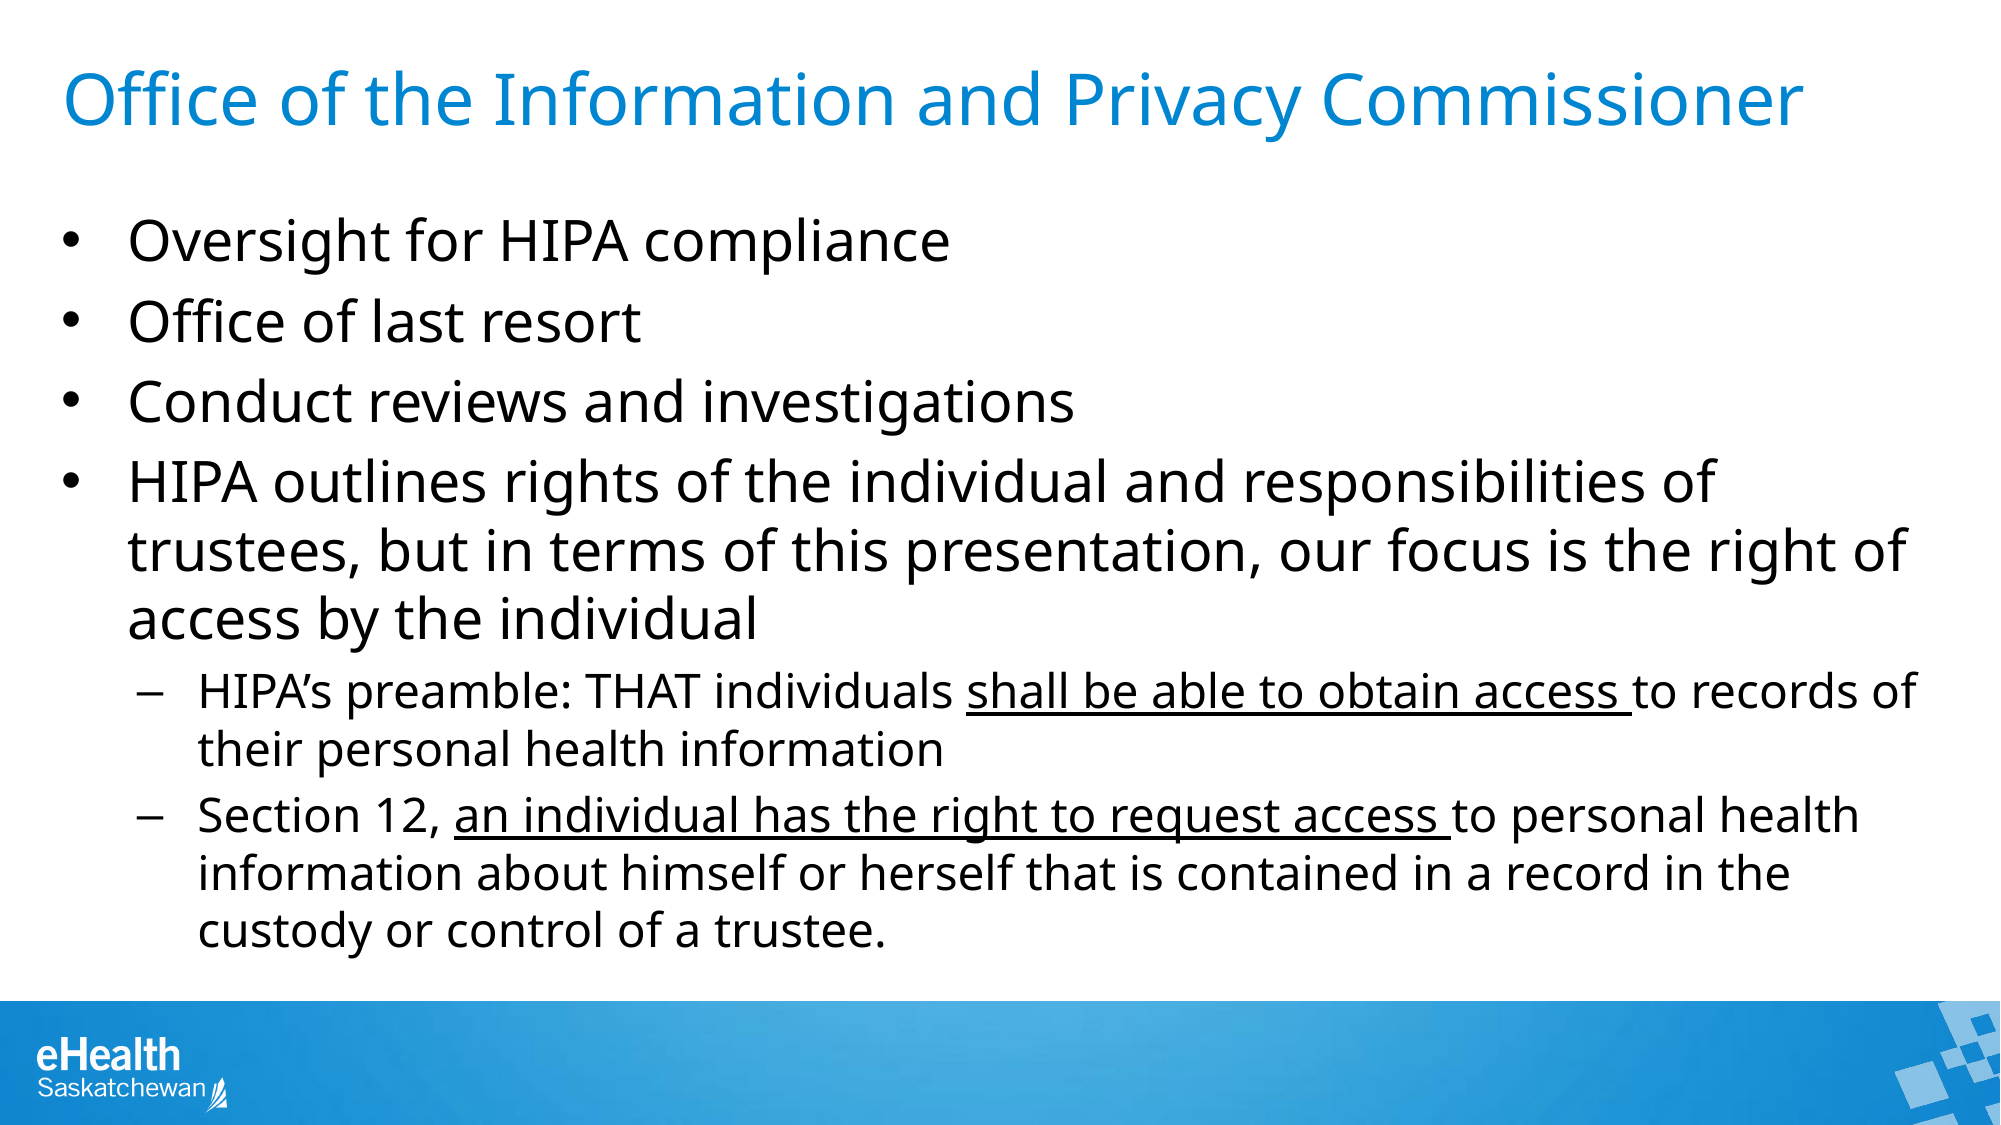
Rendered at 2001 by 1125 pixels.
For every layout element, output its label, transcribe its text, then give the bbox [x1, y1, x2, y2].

list Oversight for HIPA compliance Office of last resort Conduct reviews and investigations HIPA outlines rights of the individual and responsibilities of trustees, but in terms of this presentation, our focus is the right of access by the individual HIPA’s preamble: THAT individuals shall be able to obtain access to records of their personal health information Section 12, an individual has the right to request access to personal health information about himself or herself that is contained in a record in the custody or control of a trustee. [43, 196, 1951, 967]
picture [0, 1001, 2000, 1125]
subtitle Office of the Information and Privacy Commissioner [43, 46, 1951, 168]
